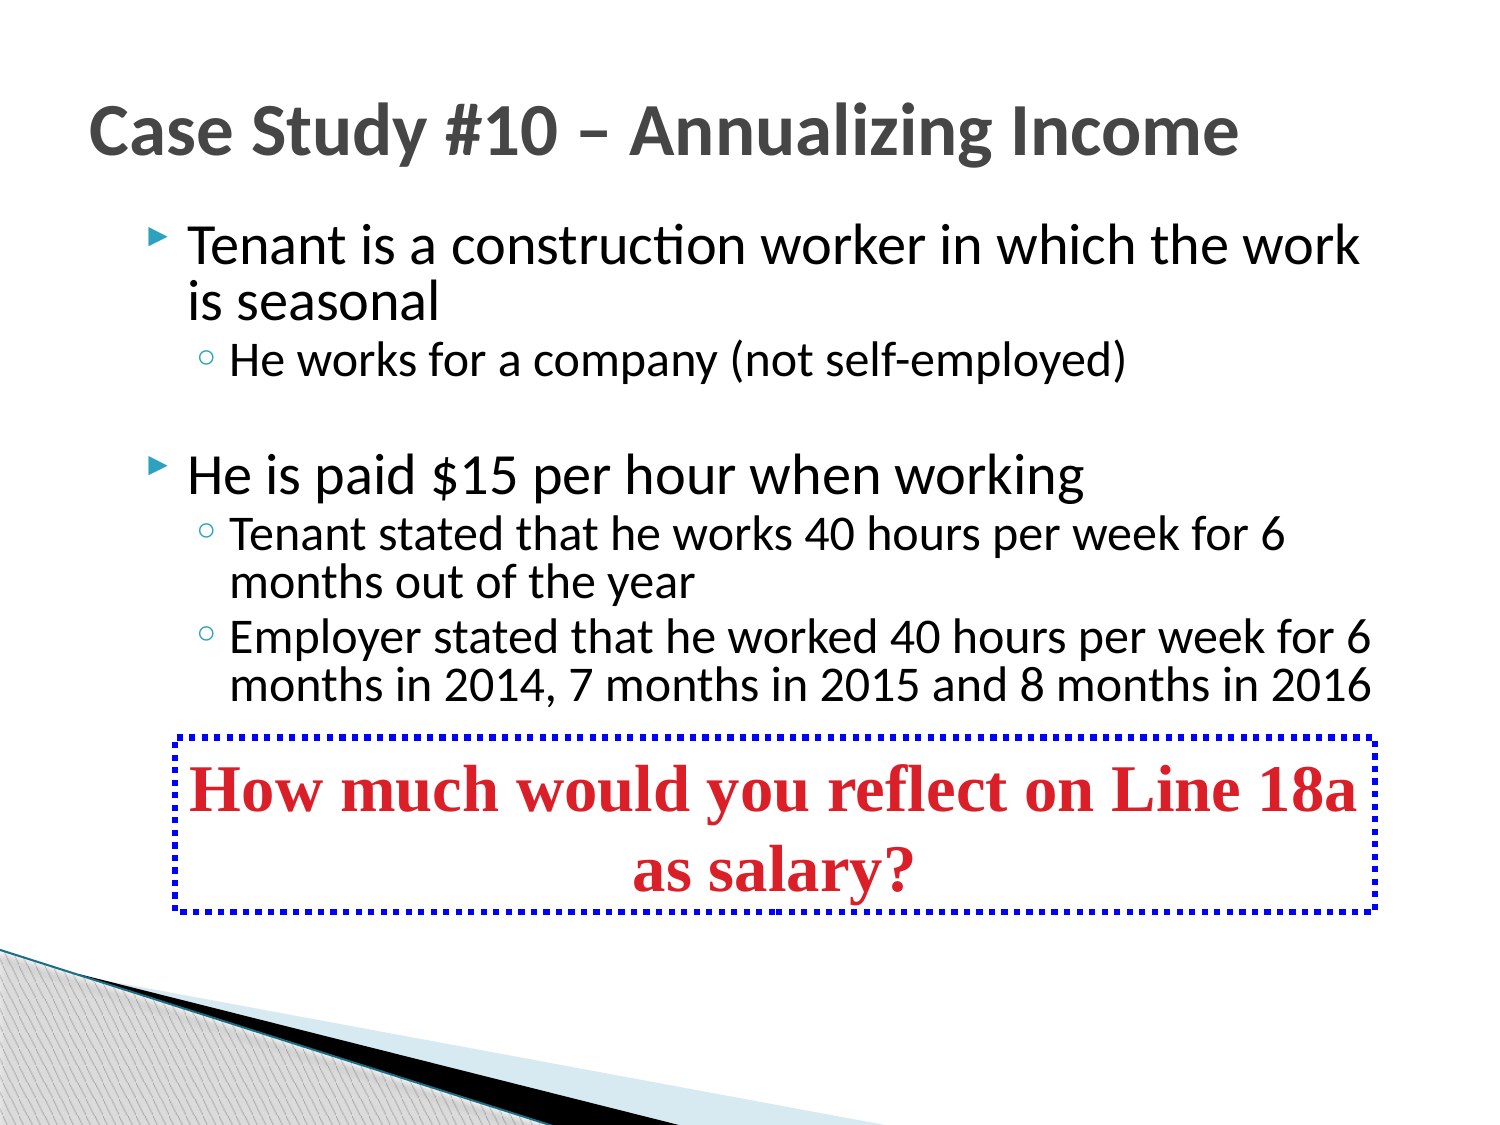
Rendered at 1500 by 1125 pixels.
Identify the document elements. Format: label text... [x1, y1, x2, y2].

title Case Study #10 – Annualizing Income [75, 62, 1425, 188]
list Tenant is a construction worker in which the work is seasonal He works for a company (not self-employed) He is paid $15 per hour when working Tenant stated that he works 40 hours per week for 6 months out of the year Employer stated that he worked 40 hours per week for 6 months in 2014, 7 months in 2015 and 8 months in 2016 [112, 212, 1388, 775]
text_box How much would you reflect on Line 18a as salary? [174, 737, 1375, 913]
